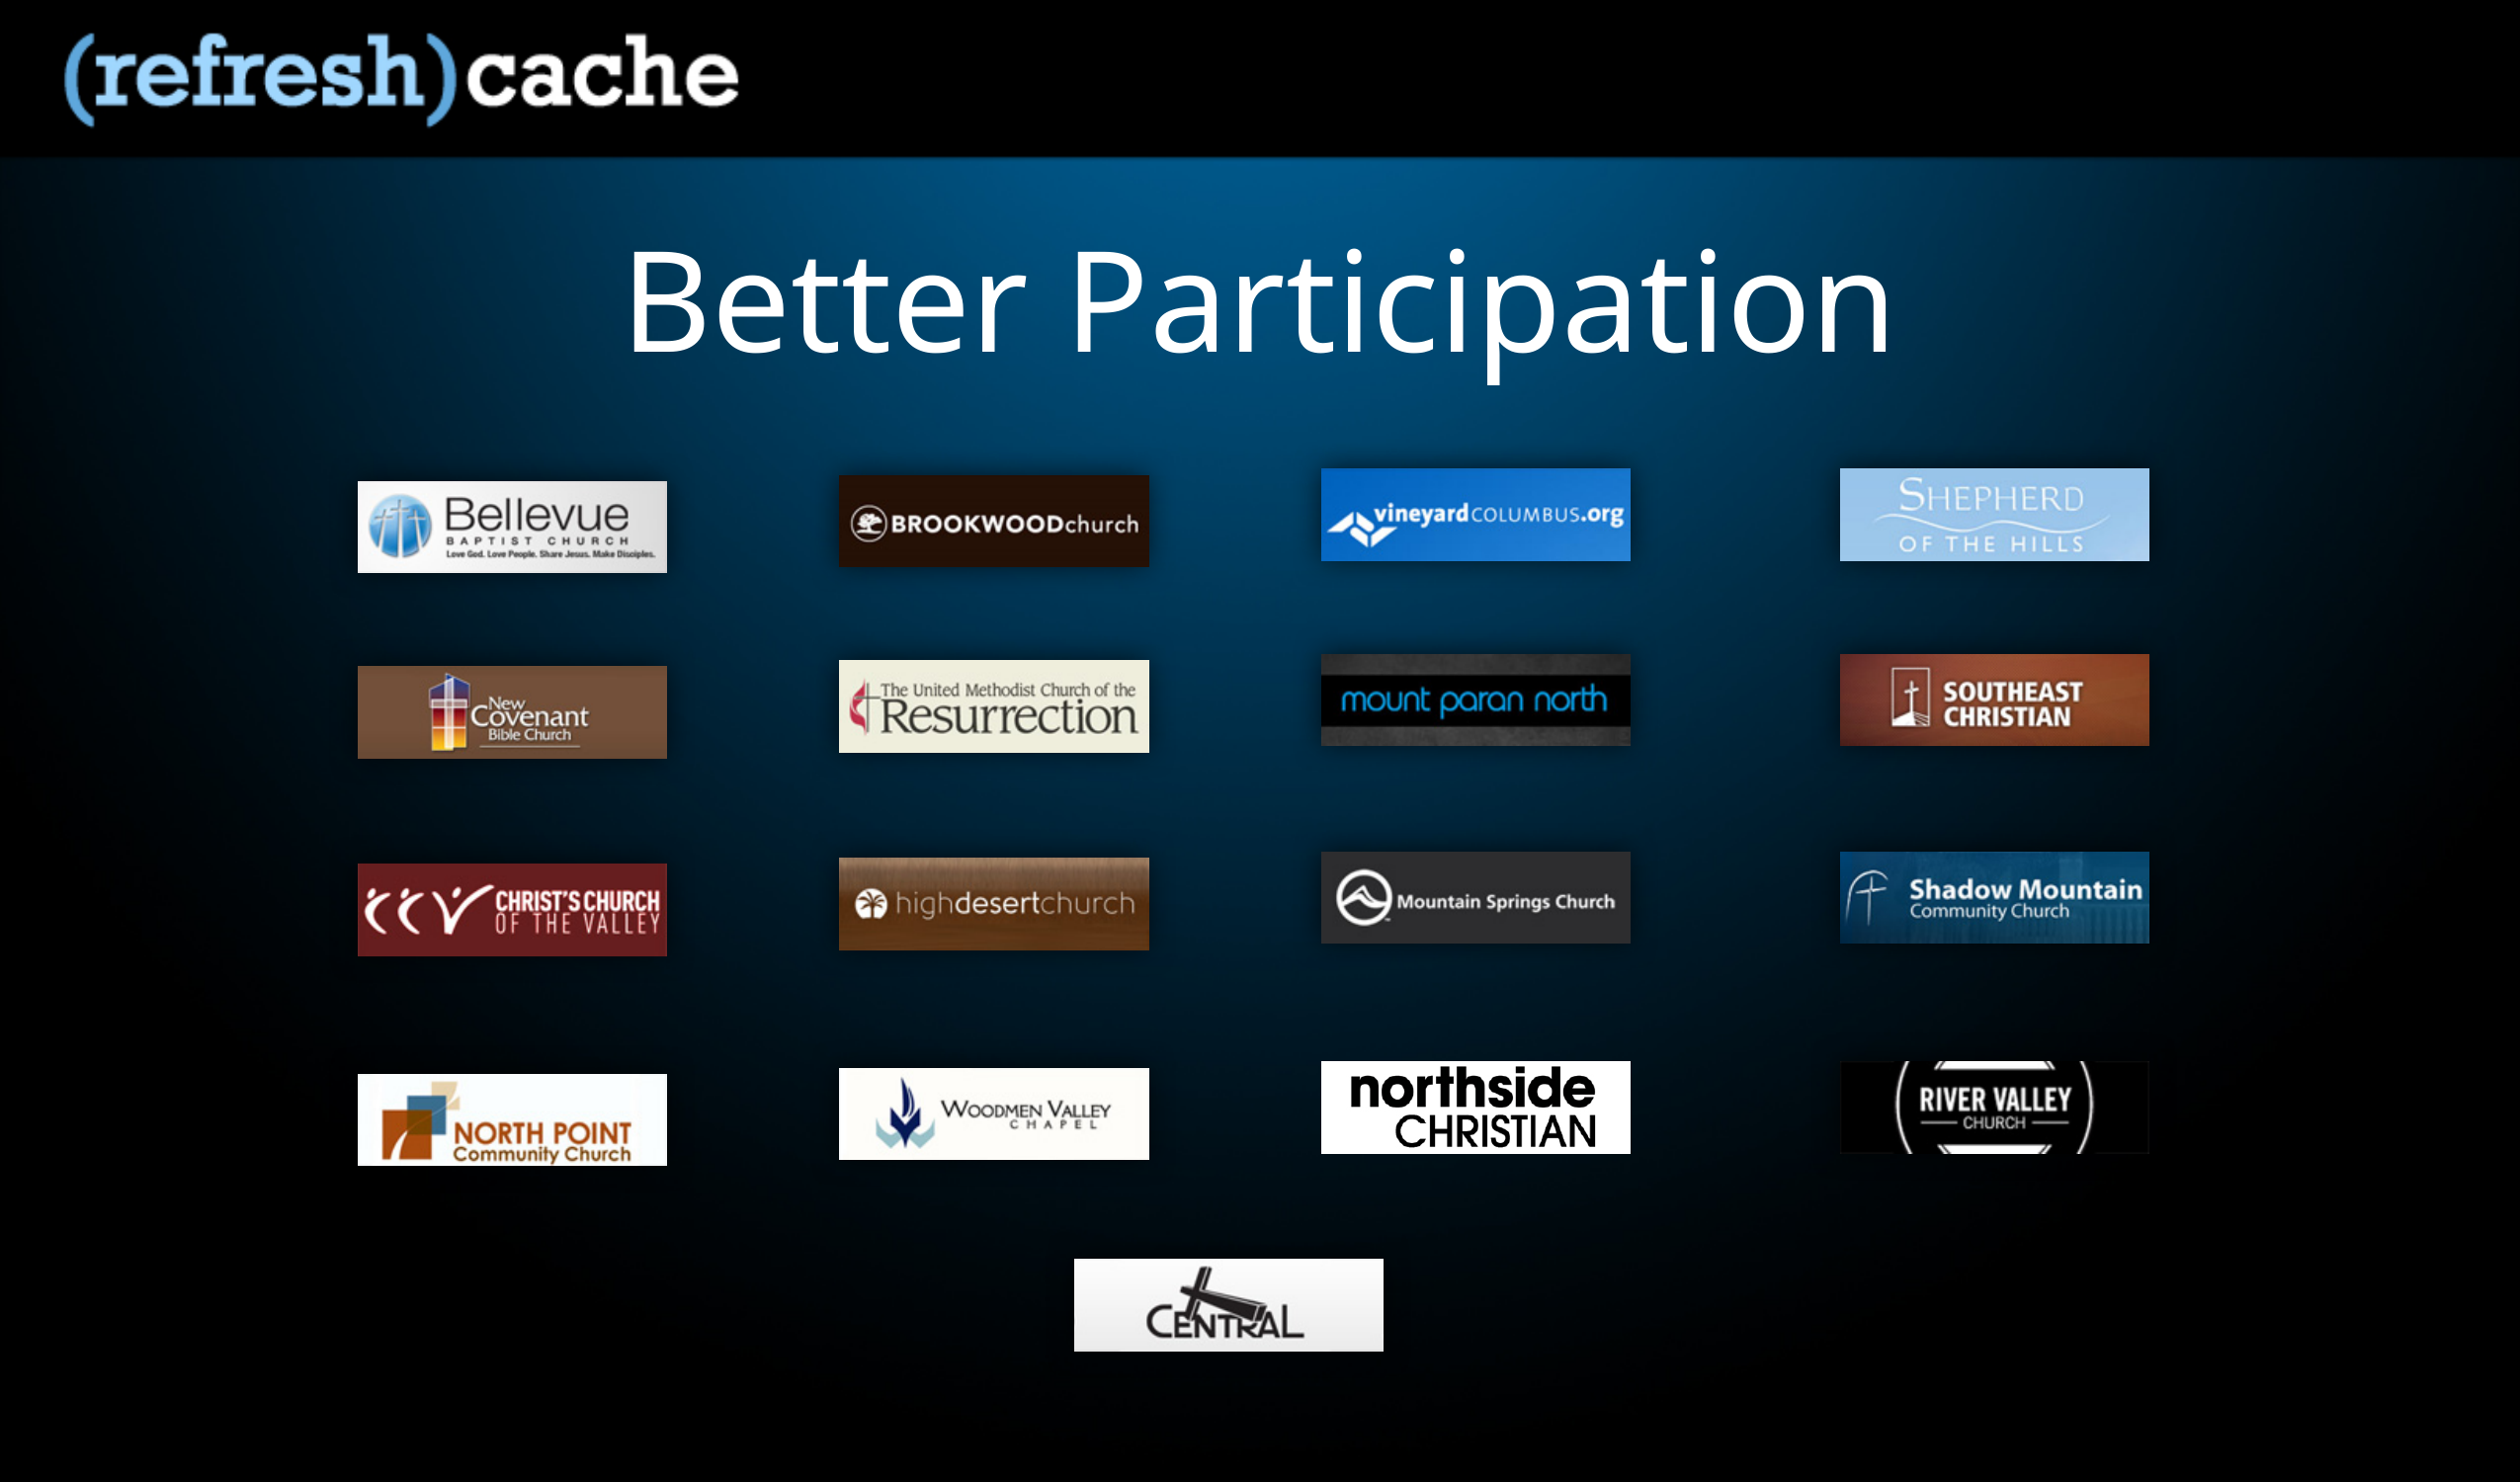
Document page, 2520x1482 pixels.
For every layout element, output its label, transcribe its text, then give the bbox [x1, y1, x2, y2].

picture [0, 0, 2520, 1482]
title Better Participation [126, 172, 2394, 420]
